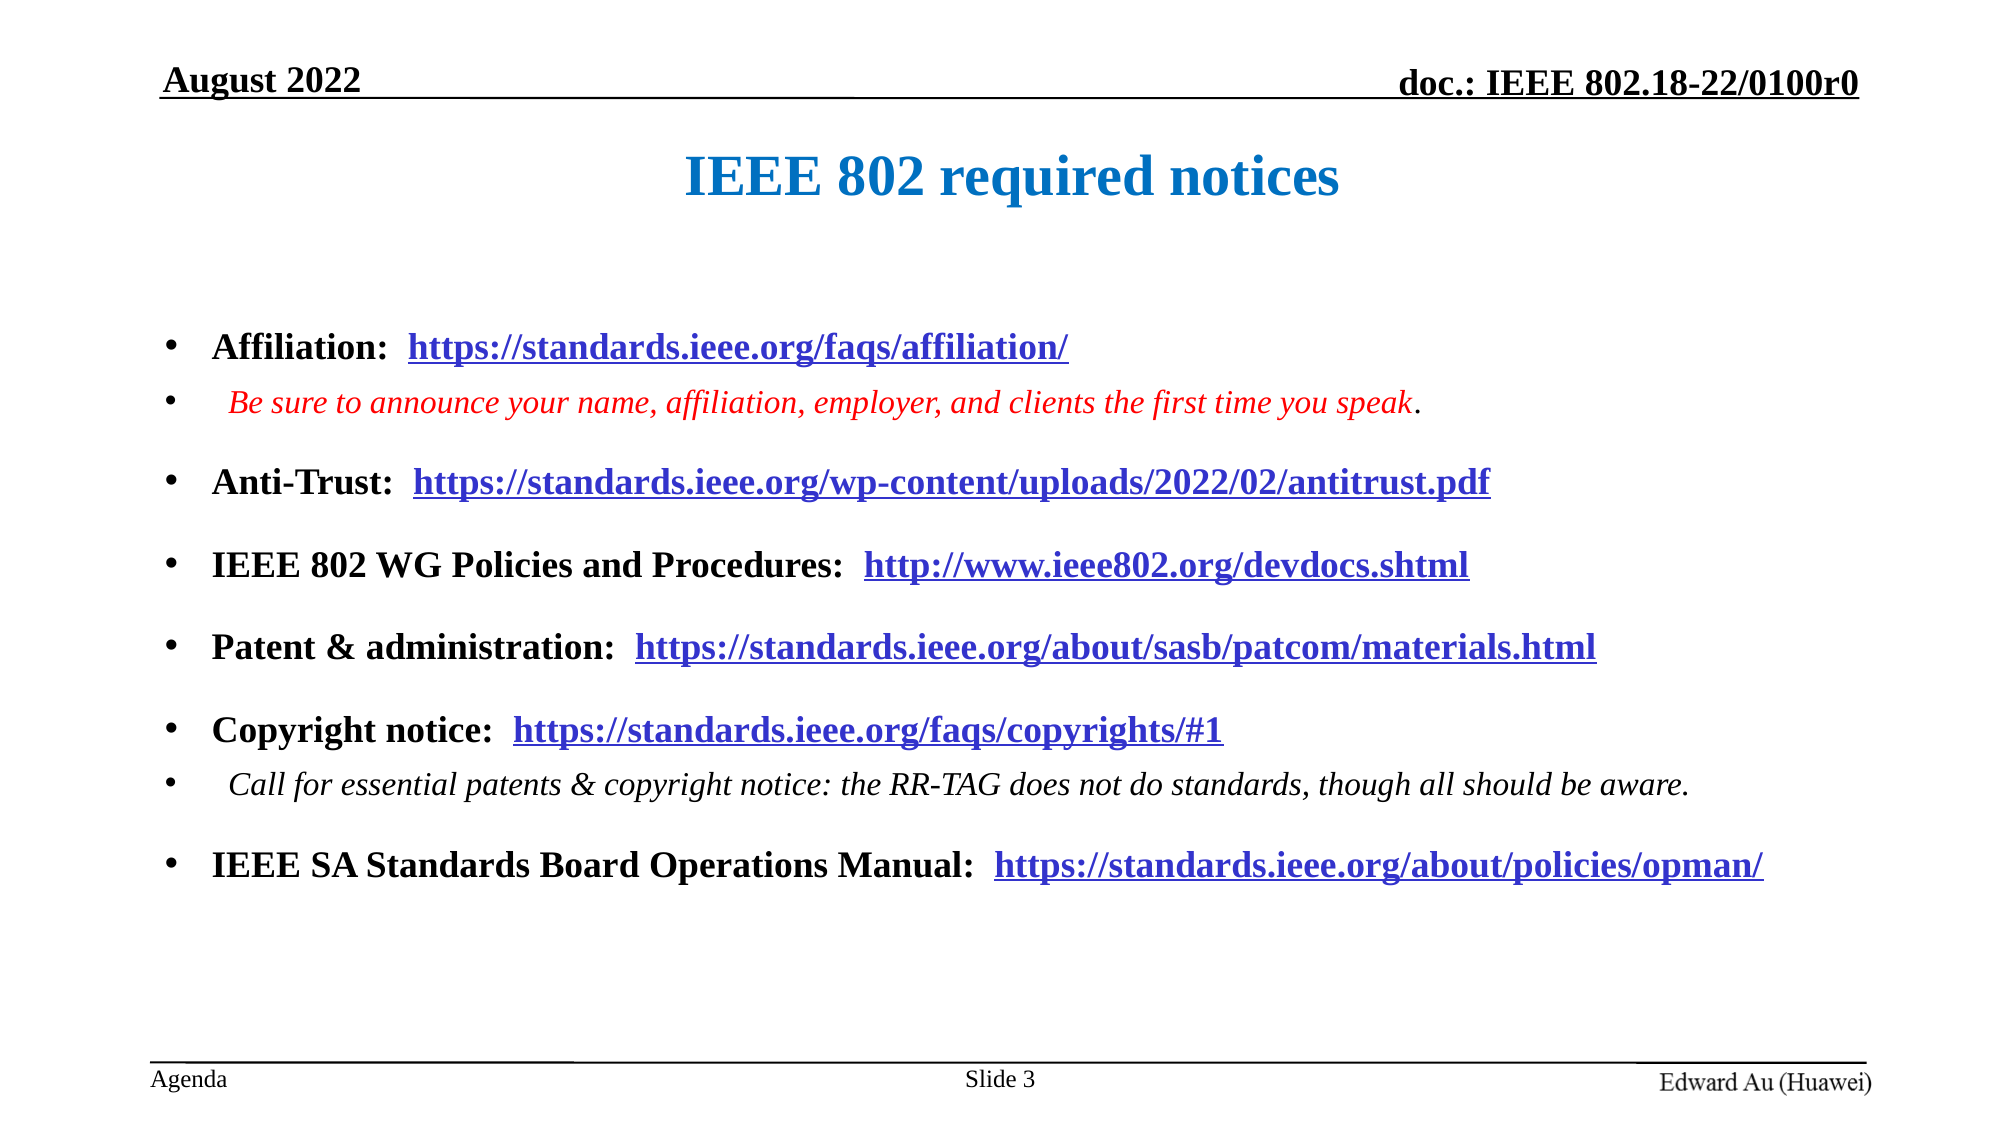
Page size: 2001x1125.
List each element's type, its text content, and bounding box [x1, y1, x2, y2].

text_box Affiliation: https://standards.ieee.org/faqs/affiliation/ Be sure to announce your name, affiliation, employer, and clients the first time you speak. Anti-Trust: https://standards.ieee.org/wp-content/uploads/2022/02/antitrust.pdf IEEE 802 WG Policies and Procedures: http://www.ieee802.org/devdocs.shtml Patent & administration: https://standards.ieee.org/about/sasb/patcom/materials.html Copyright notice: https://standards.ieee.org/faqs/copyrights/#1 Call for essential patents & copyright notice: the RR-TAG does not do standards, though all should be aware. IEEE SA Standards Board Operations Manual: https://standards.ieee.org/about/policies/opman/ [149, 262, 1875, 1028]
slide_number Slide 3 [925, 1061, 1076, 1123]
title IEEE 802 required notices [162, 99, 1864, 246]
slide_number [162, 54, 526, 99]
picture [1174, 1058, 1887, 1113]
